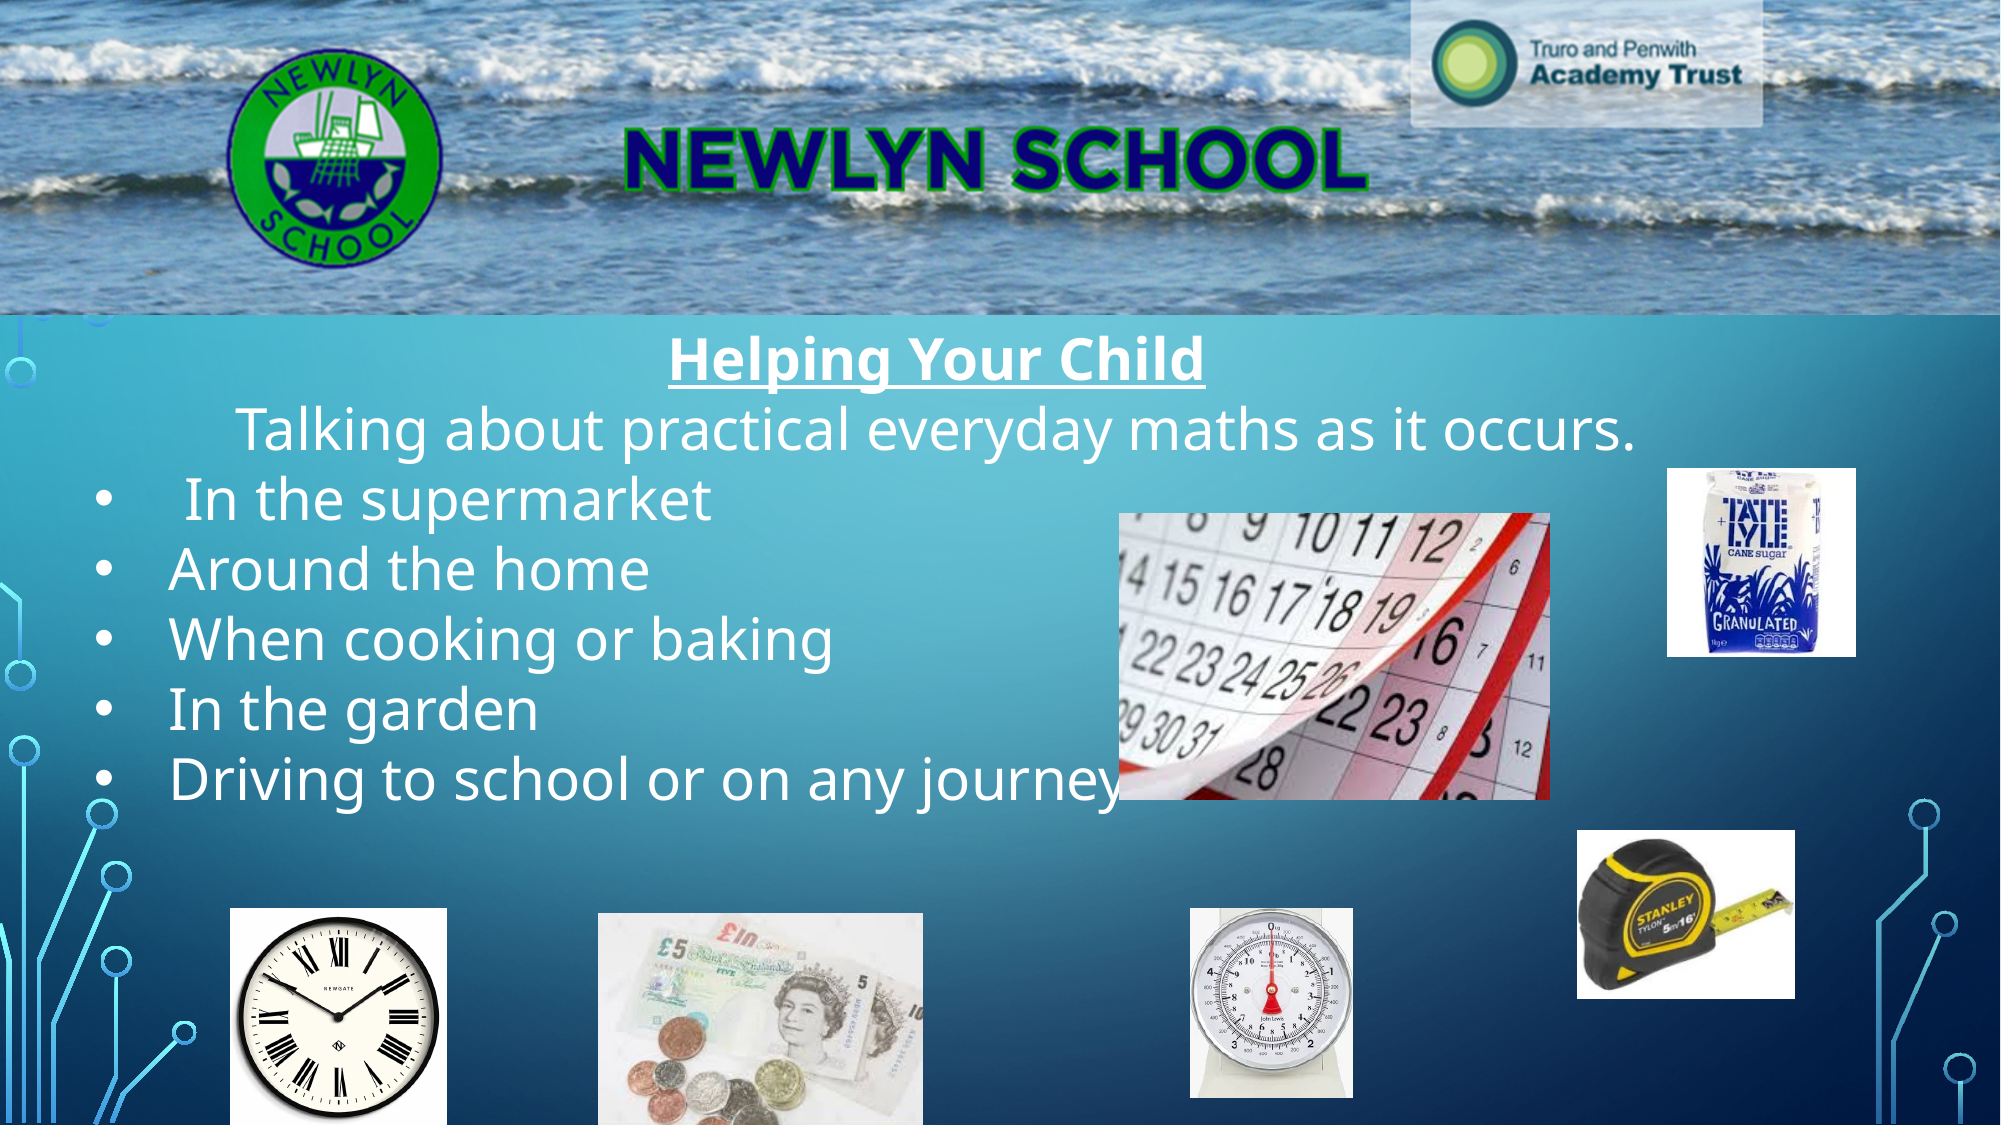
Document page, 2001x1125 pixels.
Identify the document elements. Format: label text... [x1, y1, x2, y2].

text_box Helping Your Child Talking about practical everyday maths as it occurs. In the supermarket Around the home When cooking or baking In the garden Driving to school or on any journey [79, 316, 1795, 960]
picture [230, 908, 448, 1125]
picture [597, 912, 923, 1125]
picture [1577, 830, 1795, 999]
picture [1119, 512, 1550, 800]
picture [1190, 908, 1353, 1099]
picture [0, 0, 2000, 316]
picture [1667, 468, 1856, 657]
